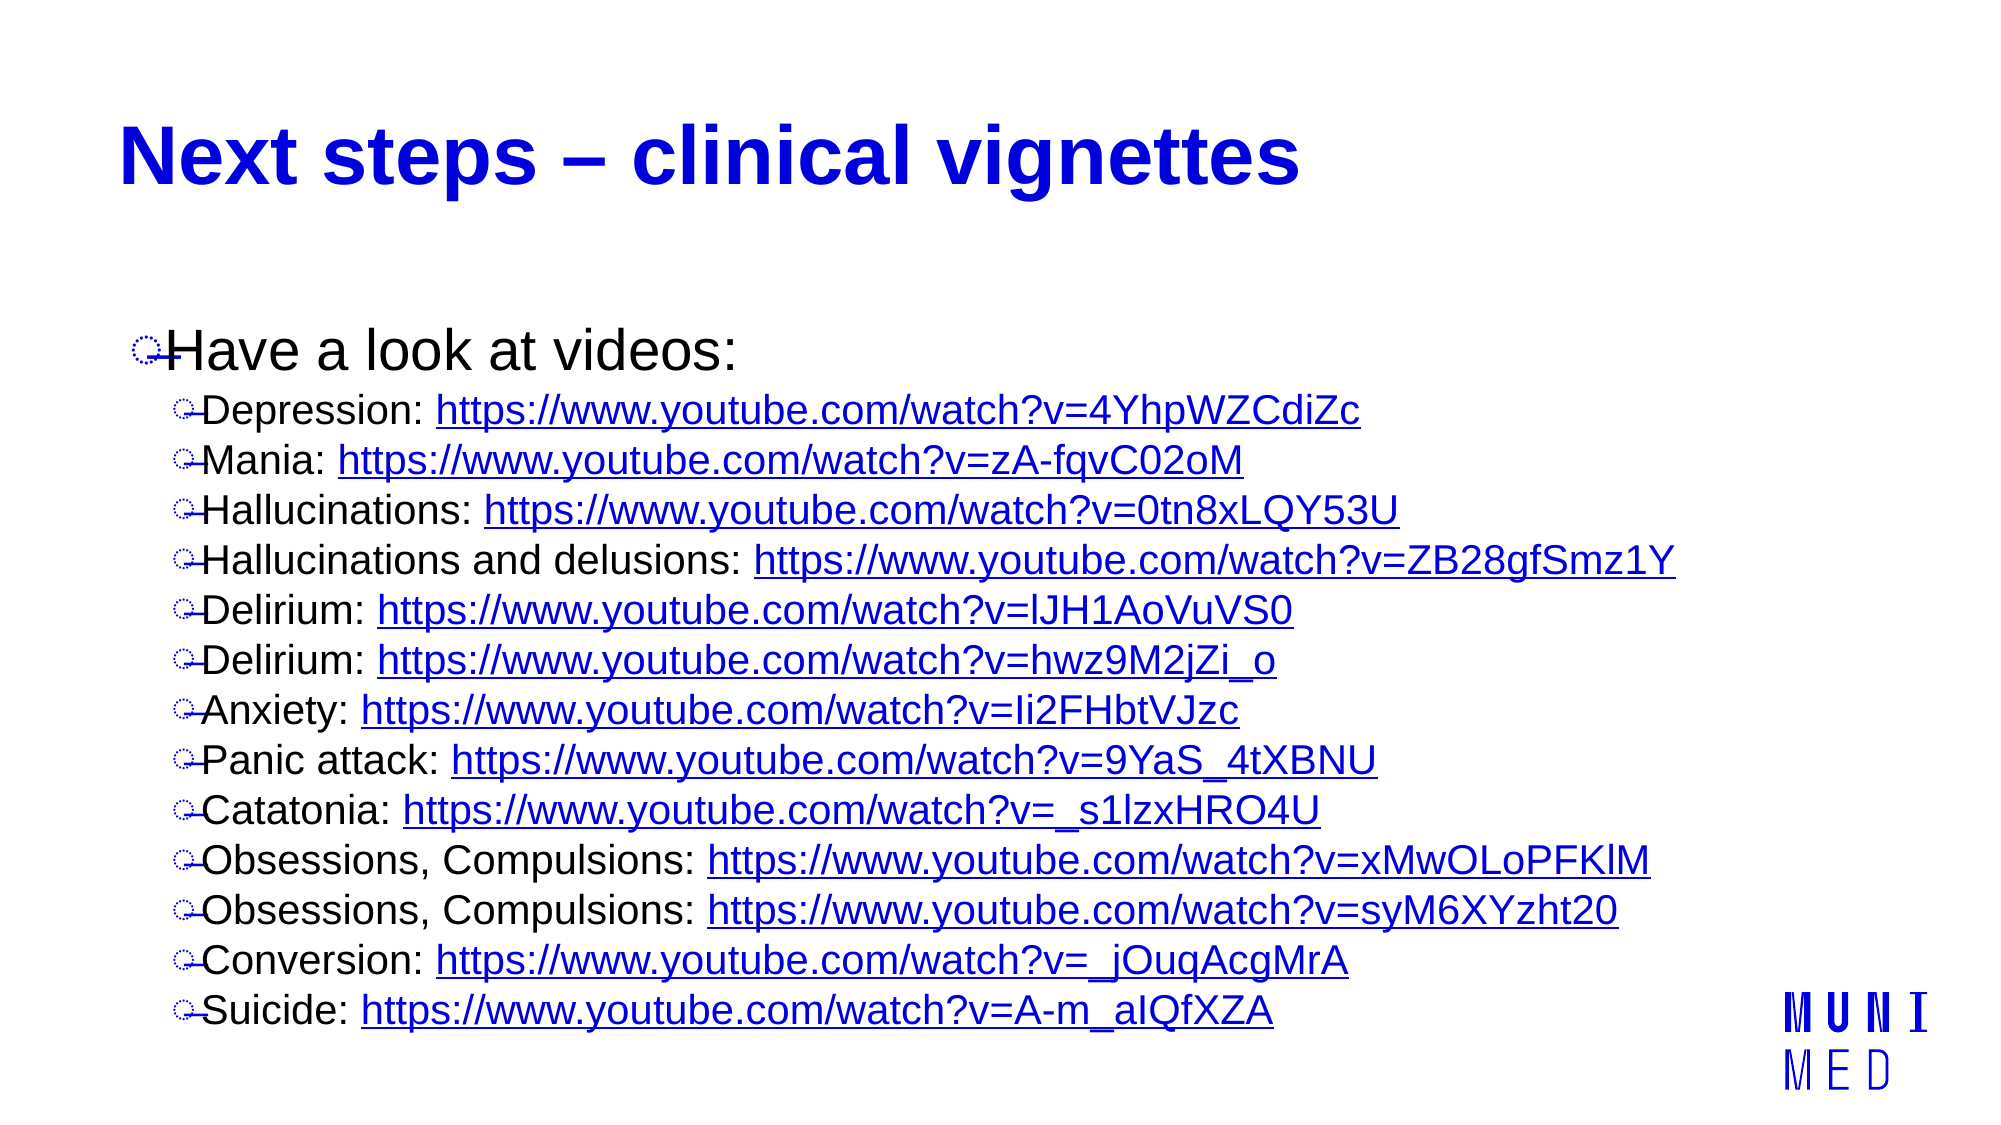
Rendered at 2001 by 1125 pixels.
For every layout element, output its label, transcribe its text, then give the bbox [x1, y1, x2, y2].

list Have a look at videos: Depression: https://www.youtube.com/watch?v=4YhpWZCdiZc Mania: https://www.youtube.com/watch?v=zA-fqvC02oM Hallucinations: https://www.youtube.com/watch?v=0tn8xLQY53U Hallucinations and delusions: https://www.youtube.com/watch?v=ZB28gfSmz1Y Delirium: https://www.youtube.com/watch?v=lJH1AoVuVS0 Delirium: https://www.youtube.com/watch?v=hwz9M2jZi_o Anxiety: https://www.youtube.com/watch?v=Ii2FHbtVJzc Panic attack: https://www.youtube.com/watch?v=9YaS_4tXBNU Catatonia: https://www.youtube.com/watch?v=_s1lzxHRO4U Obsessions, Compulsions: https://www.youtube.com/watch?v=xMwOLoPFKlM Obsessions, Compulsions: https://www.youtube.com/watch?v=syM6XYzht20 Conversion: https://www.youtube.com/watch?v=_jOuqAcgMrA Suicide: https://www.youtube.com/watch?v=A-m_aIQfXZA [118, 277, 1883, 957]
title Next steps – clinical vignettes [118, 118, 1883, 193]
